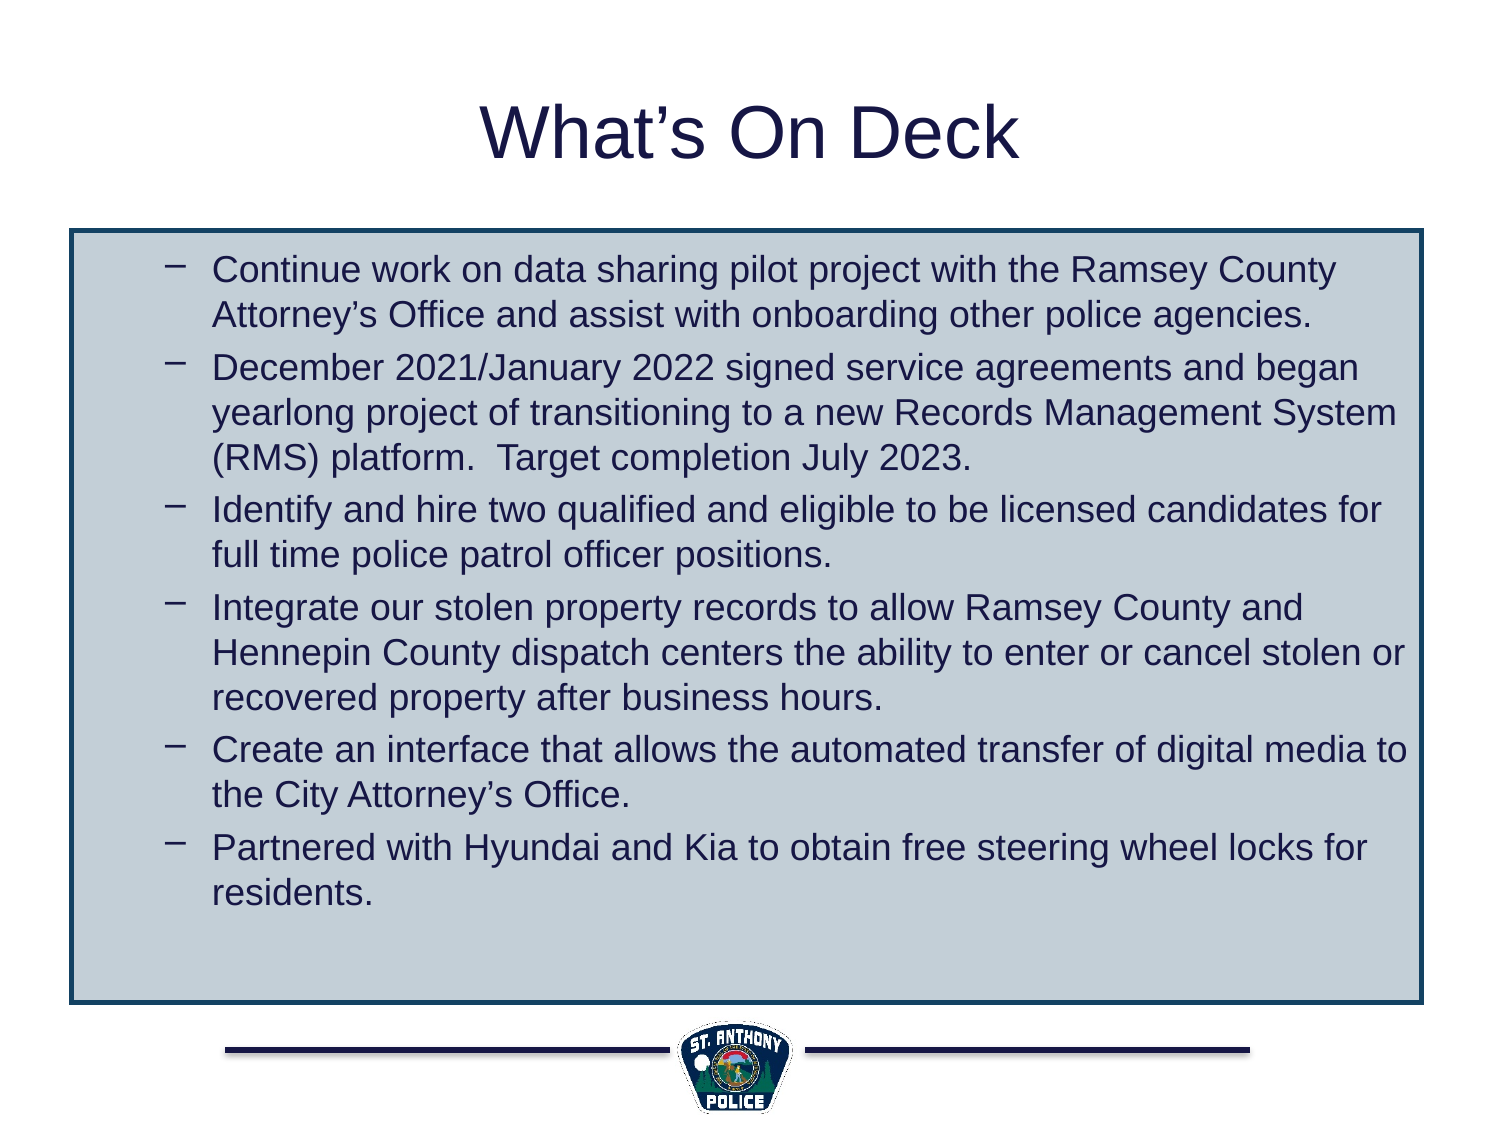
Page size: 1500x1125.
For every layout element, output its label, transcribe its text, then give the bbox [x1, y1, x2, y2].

picture [675, 1017, 797, 1115]
title What’s On Deck [75, 45, 1425, 213]
list Continue work on data sharing pilot project with the Ramsey County Attorney’s Office and assist with onboarding other police agencies. December 2021/January 2022 signed service agreements and began yearlong project of transitioning to a new Records Management System (RMS) platform. Target completion July 2023. Identify and hire two qualified and eligible to be licensed candidates for full time police patrol officer positions. Integrate our stolen property records to allow Ramsey County and Hennepin County dispatch centers the ability to enter or cancel stolen or recovered property after business hours. Create an interface that allows the automated transfer of digital media to the City Attorney’s Office. Partnered with Hyundai and Kia to obtain free steering wheel locks for residents. [75, 237, 1425, 1005]
